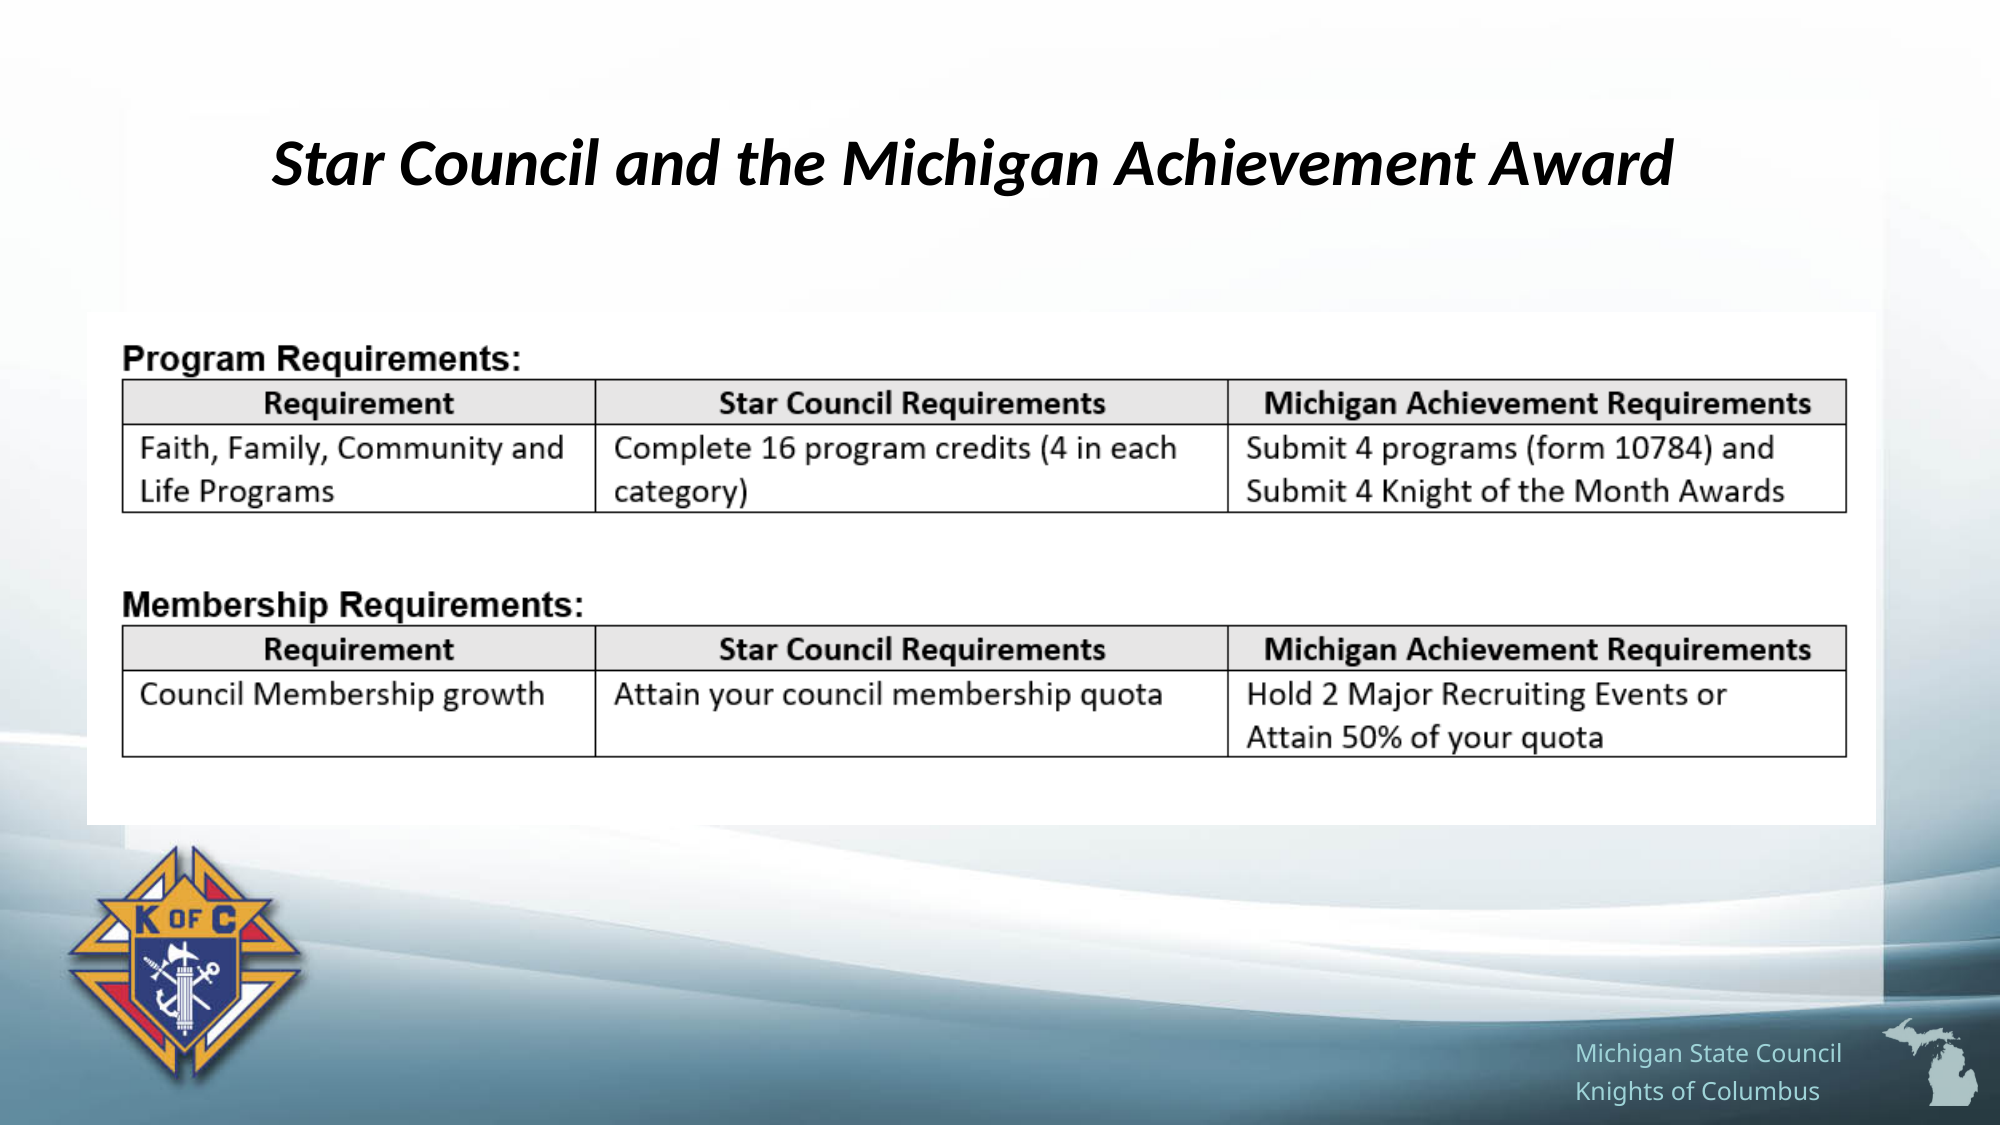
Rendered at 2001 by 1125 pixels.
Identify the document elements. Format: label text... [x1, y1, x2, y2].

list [87, 312, 1876, 826]
title Star Council and the Michigan Achievement Award [199, 62, 1751, 251]
picture [0, 0, 2000, 1125]
